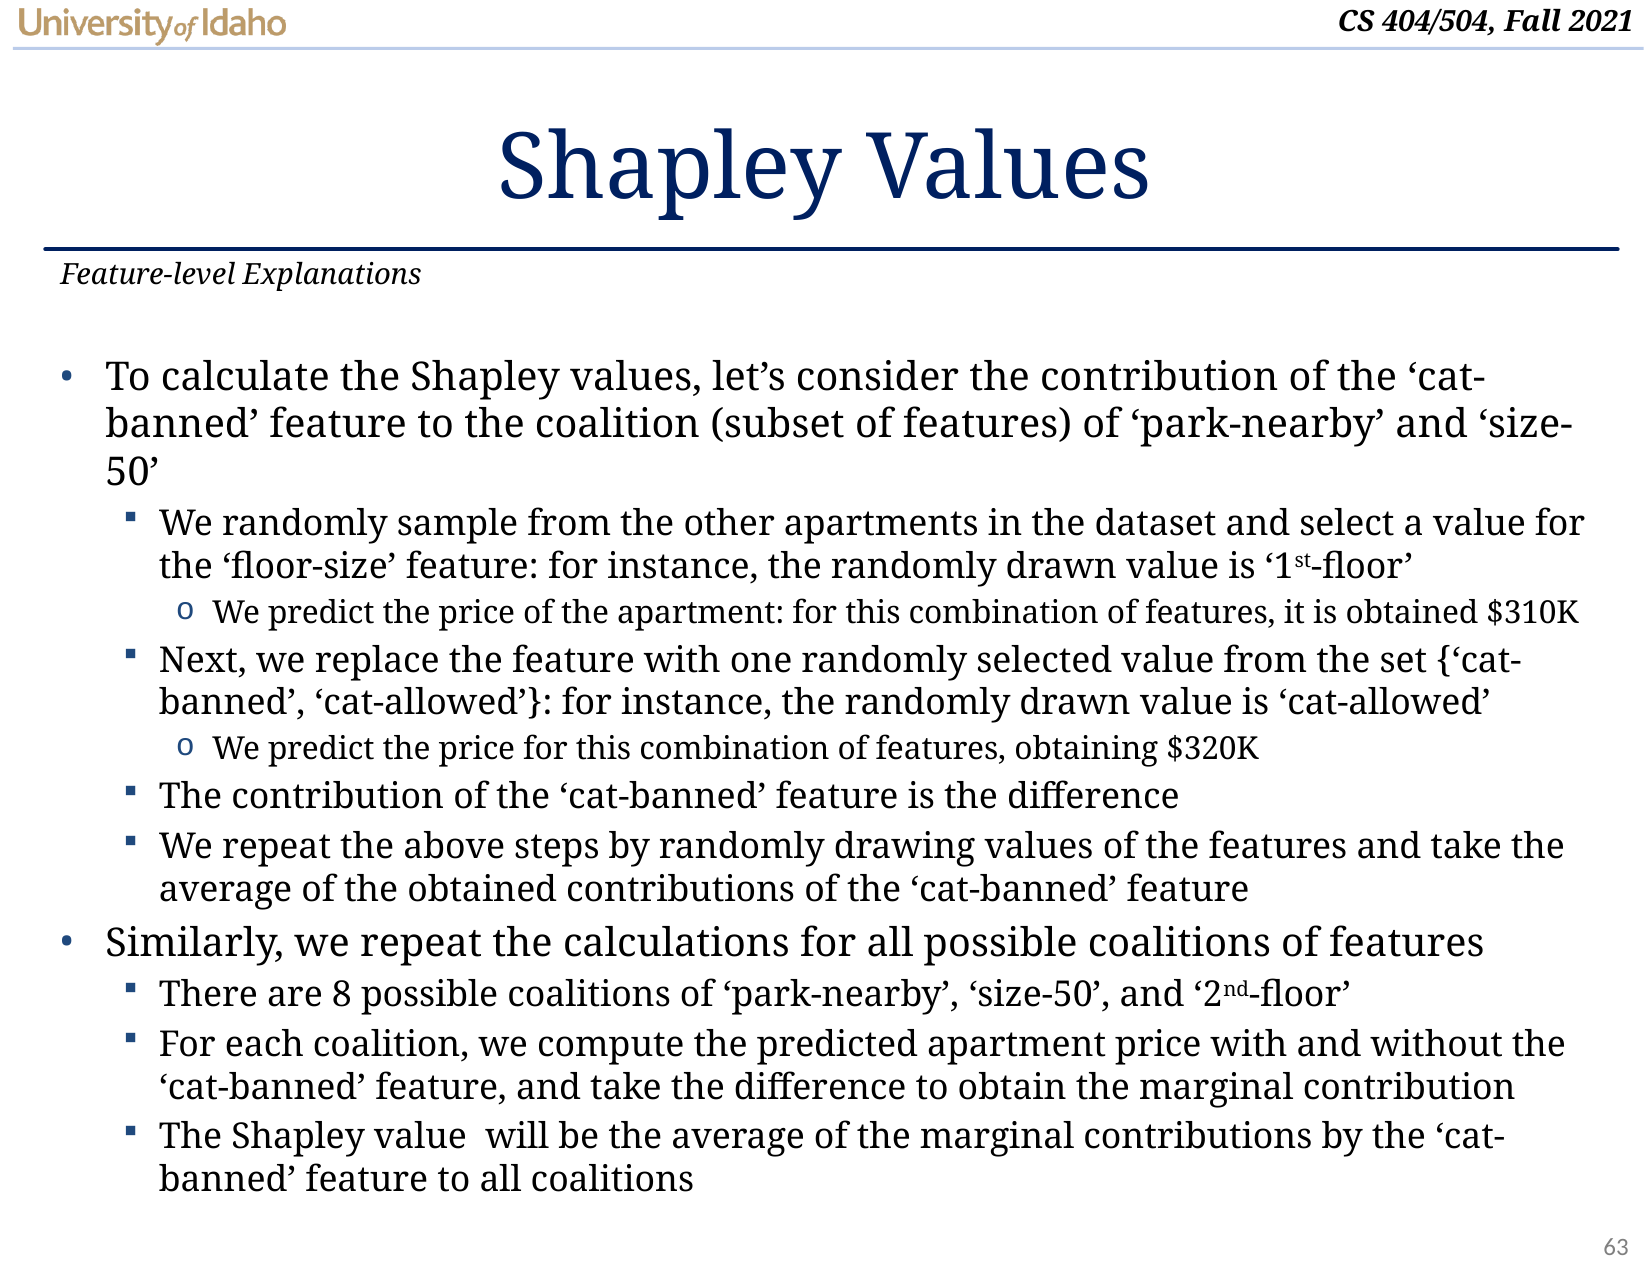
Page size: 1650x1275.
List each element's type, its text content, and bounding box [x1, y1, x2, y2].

list Feature-level Explanations [45, 247, 1062, 306]
picture [19, 8, 286, 46]
title Shapley Values [0, 75, 1650, 248]
